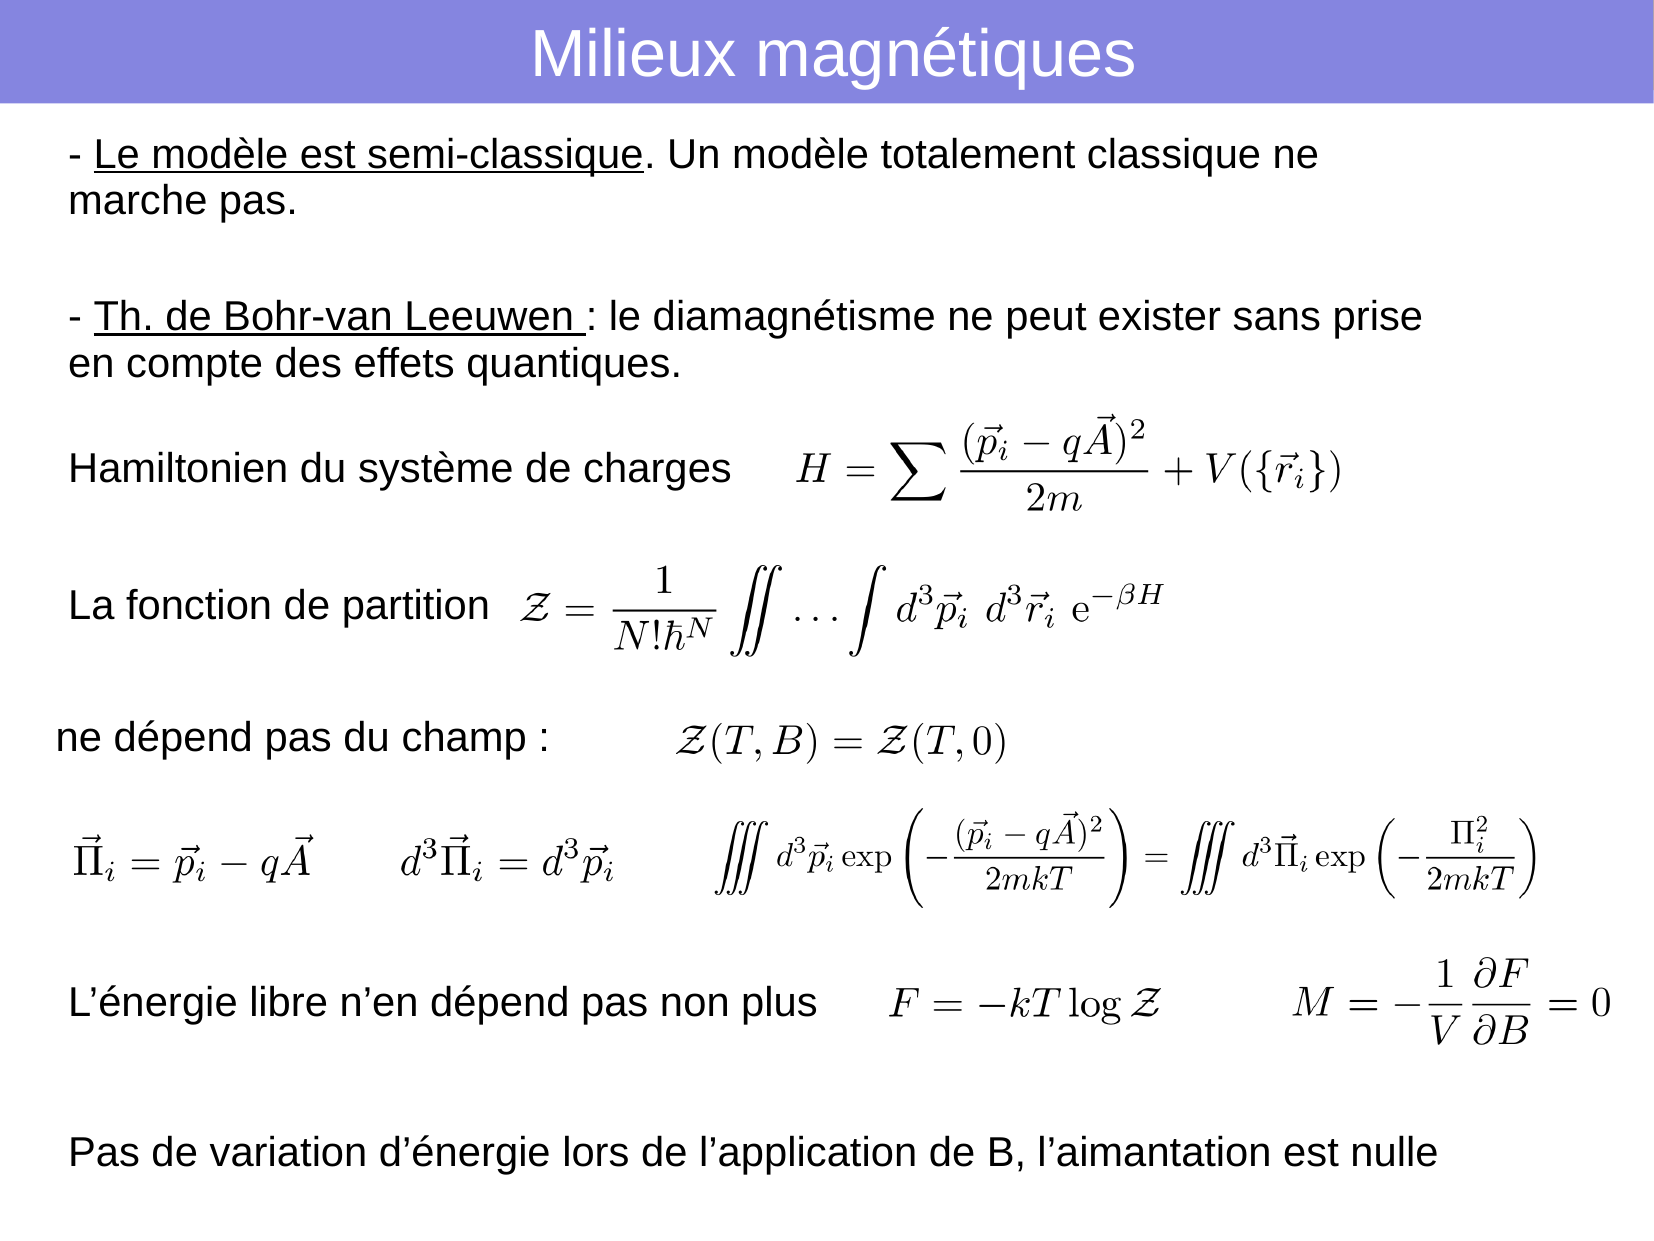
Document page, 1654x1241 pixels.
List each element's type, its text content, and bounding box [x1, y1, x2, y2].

text_box Pas de variation d’énergie lors de l’application de B, l’aimantation est nulle [51, 1095, 1465, 1211]
text_box L’énergie libre n’en dépend pas non plus [51, 945, 1465, 1061]
picture [520, 562, 1165, 658]
text_box La fonction de partition [51, 547, 1465, 664]
text_box ne dépend pas du champ : [39, 679, 1452, 795]
picture [1292, 956, 1612, 1045]
picture [796, 412, 1341, 512]
picture [889, 985, 1163, 1026]
picture [676, 719, 1007, 765]
title Milieux magnétiques [0, 0, 1654, 190]
picture [401, 832, 615, 883]
picture [74, 832, 315, 883]
text_box Hamiltonien du système de charges [51, 410, 1465, 526]
text_box - Th. de Bohr-van Leeuwen : le diamagnétisme ne peut exister sans prise en compte des effets quantiques. [51, 282, 1465, 398]
text_box - Le modèle est semi-classique. Un modèle totalement classique ne marche pas. [51, 120, 1465, 236]
picture [714, 807, 1536, 908]
